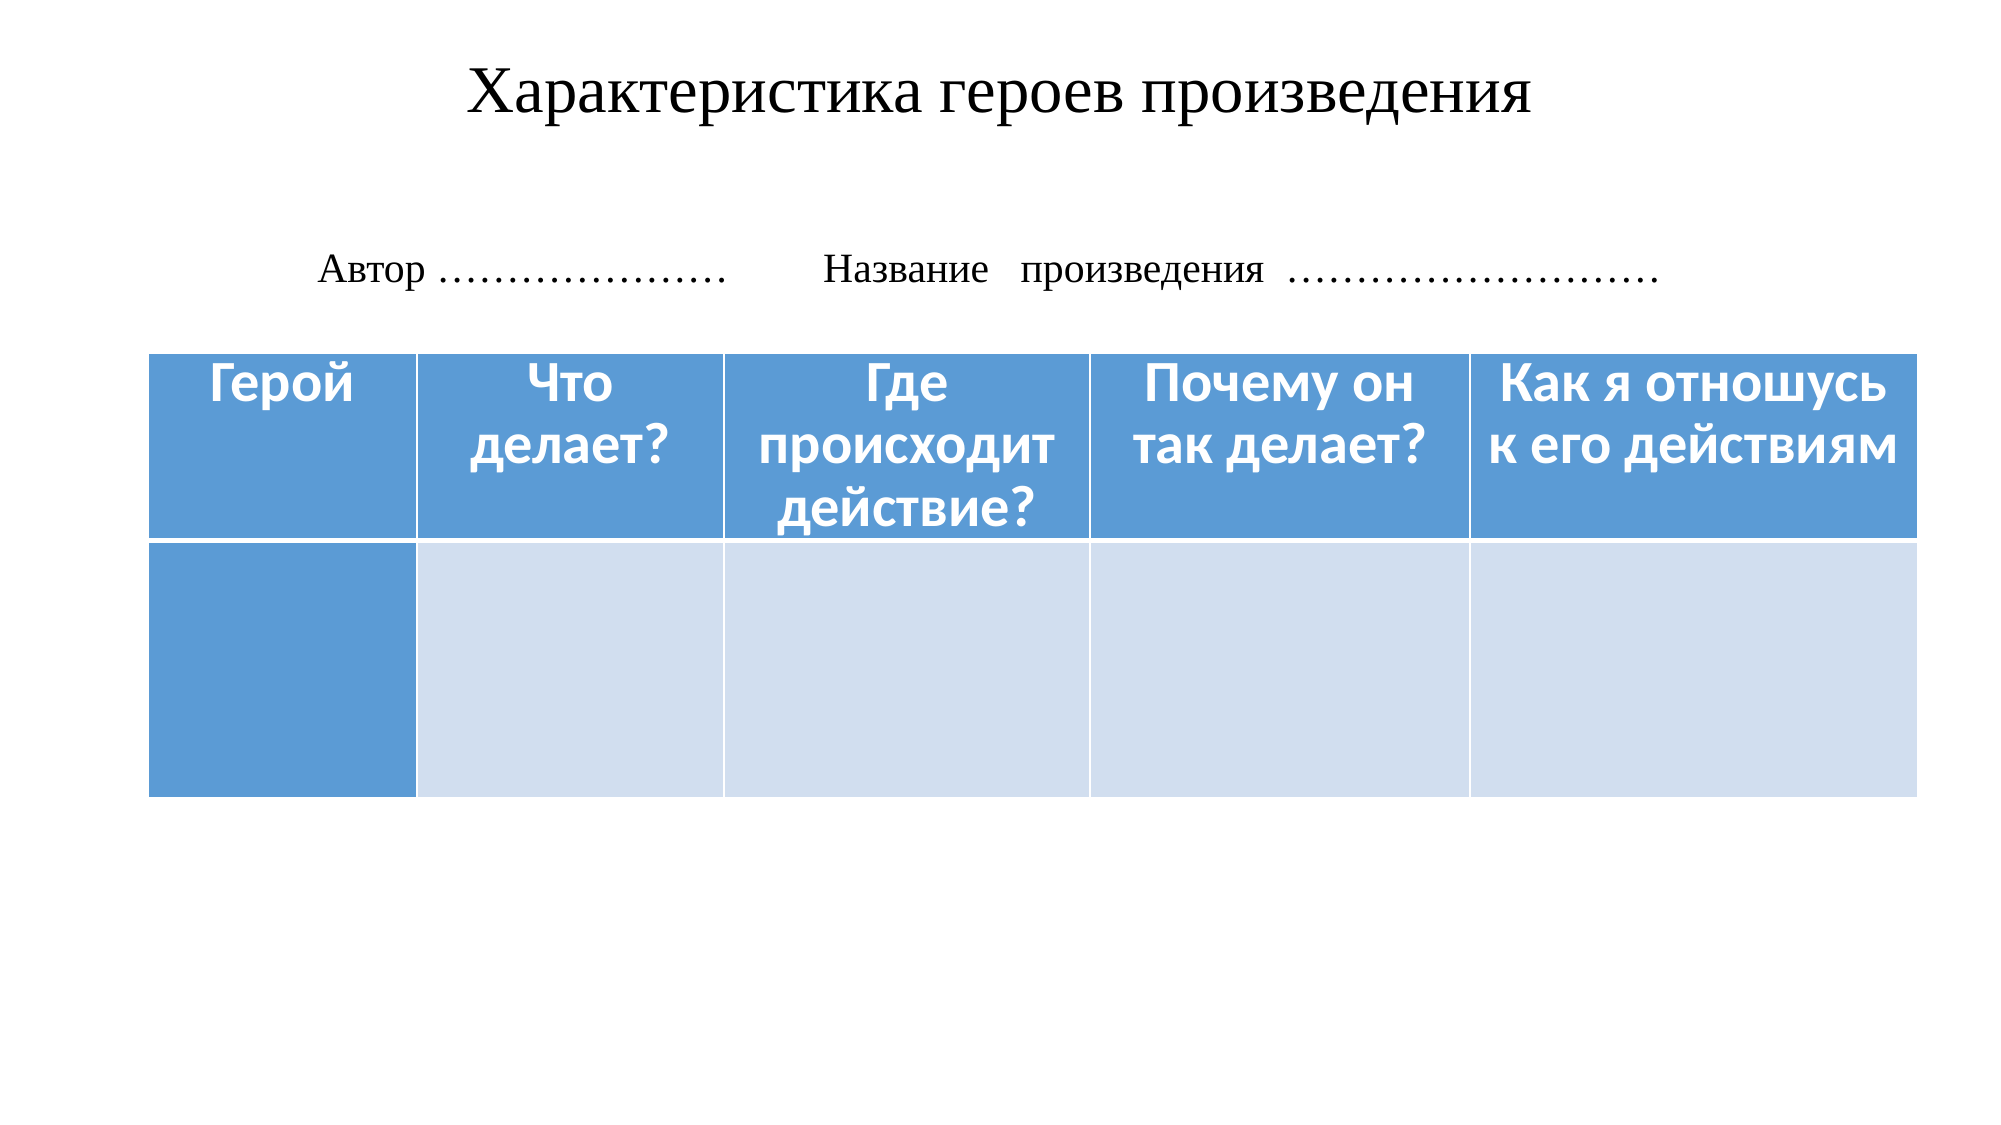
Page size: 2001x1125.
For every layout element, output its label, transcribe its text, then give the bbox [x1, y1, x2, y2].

table_cell [1091, 543, 1469, 797]
table_cell [149, 543, 416, 797]
table_header Почему он так делает? [1091, 354, 1469, 538]
title Характеристика героев произведения Автор ………………… Название произведения ……………………… [137, 59, 1863, 278]
table_header Герой [149, 354, 416, 538]
table_cell [725, 543, 1089, 797]
table_header Как я отношусь к его действиям [1471, 354, 1917, 538]
table_header Что делает? [418, 354, 723, 538]
table_cell [1471, 543, 1917, 797]
table_cell [418, 543, 723, 797]
table_header Где происходит действие? [725, 354, 1089, 538]
